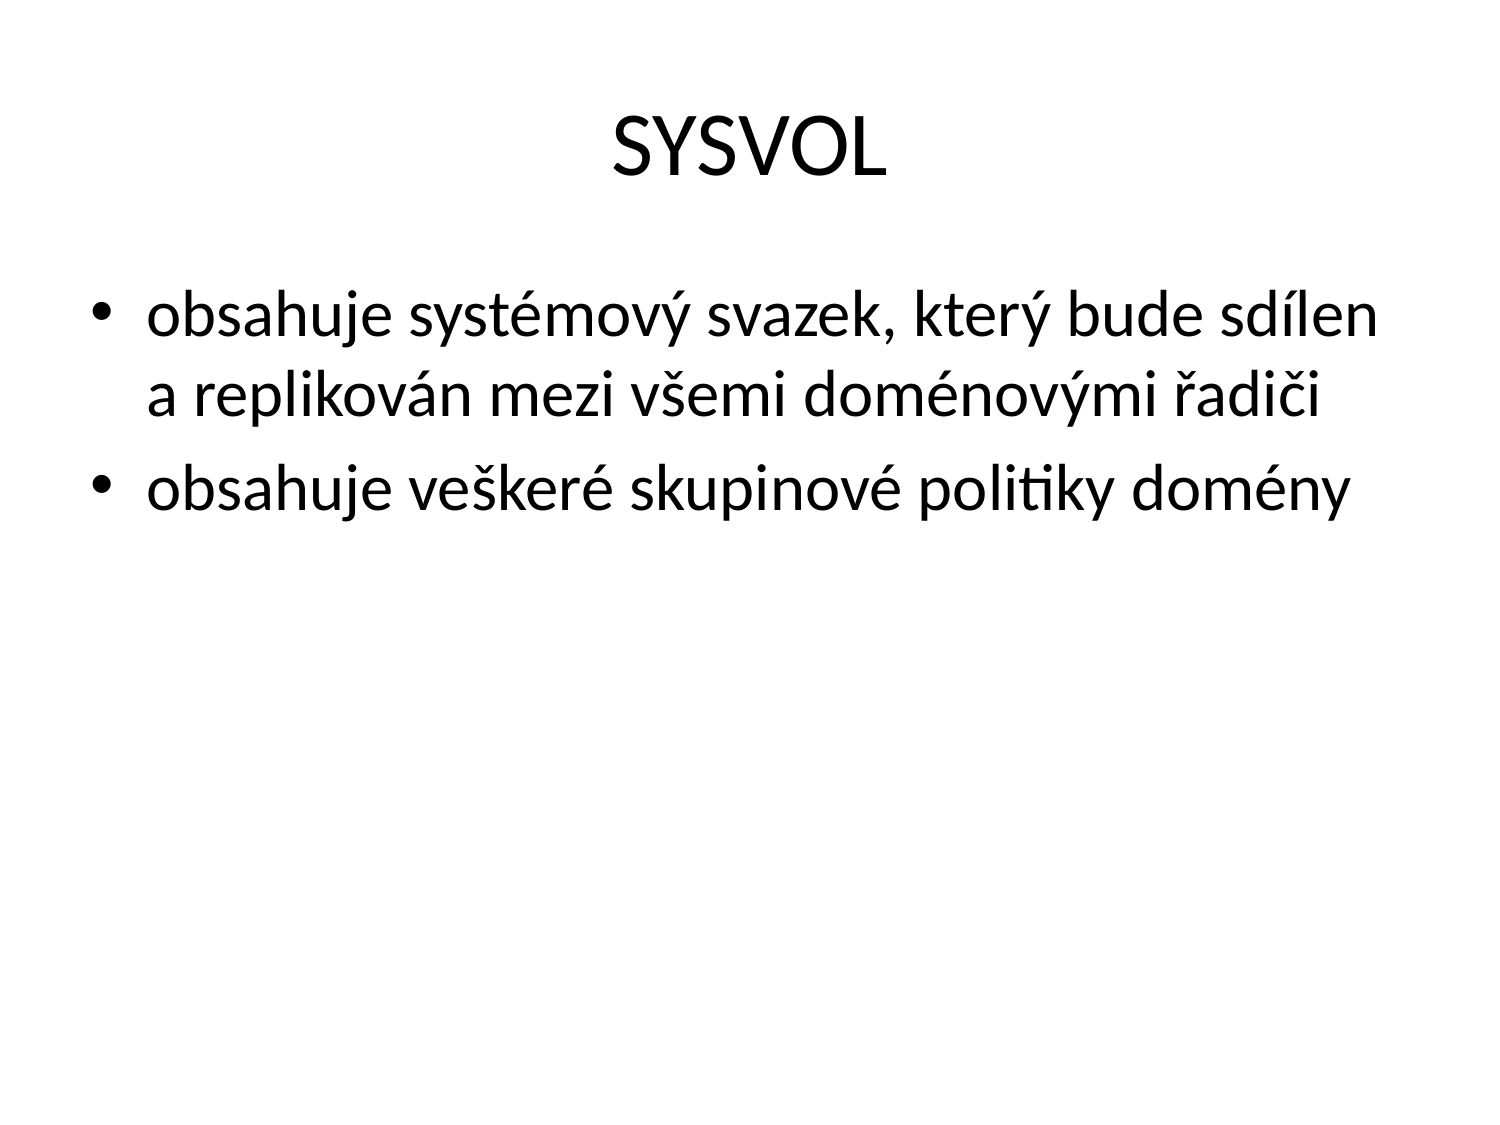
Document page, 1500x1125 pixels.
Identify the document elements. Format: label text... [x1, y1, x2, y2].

title SYSVOL [75, 45, 1425, 233]
list obsahuje systémový svazek, který bude sdílen a replikován mezi všemi doménovými řadiči obsahuje veškeré skupinové politiky domény [75, 262, 1425, 1005]
